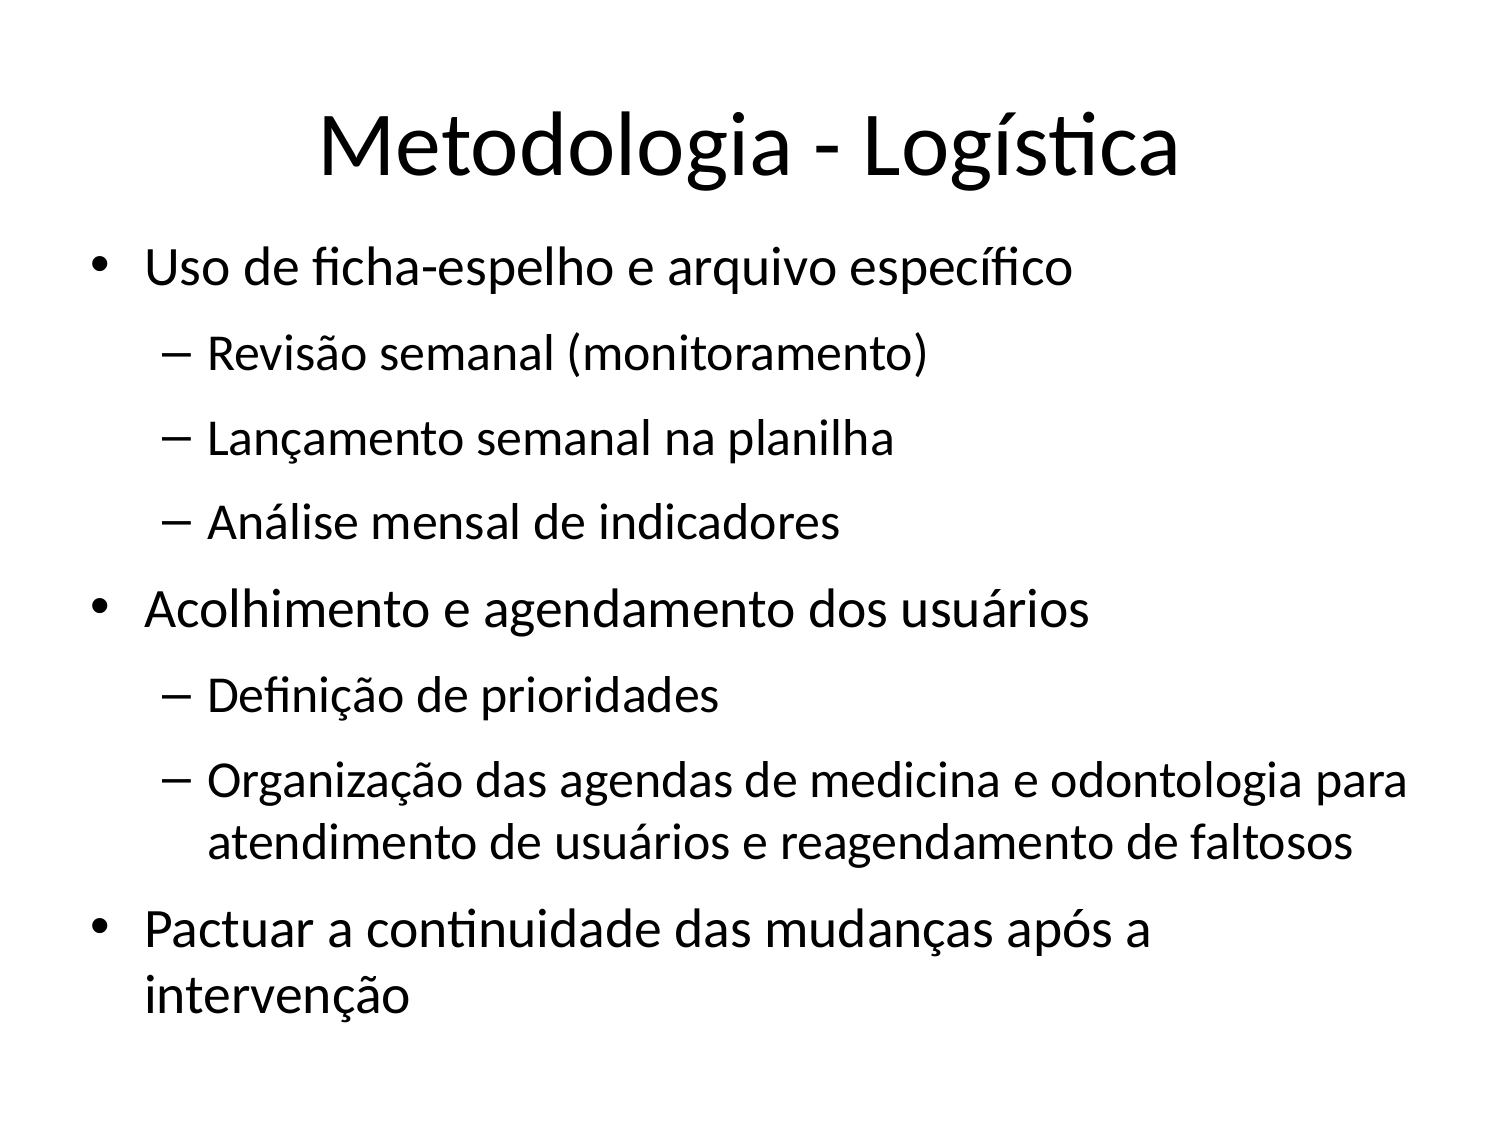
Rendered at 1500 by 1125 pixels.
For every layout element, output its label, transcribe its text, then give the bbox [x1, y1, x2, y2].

list Uso de ficha-espelho e arquivo específico Revisão semanal (monitoramento) Lançamento semanal na planilha Análise mensal de indicadores Acolhimento e agendamento dos usuários Definição de prioridades Organização das agendas de medicina e odontologia para atendimento de usuários e reagendamento de faltosos Pactuar a continuidade das mudanças após a intervenção [75, 222, 1442, 1090]
title Metodologia - Logística [75, 45, 1425, 233]
